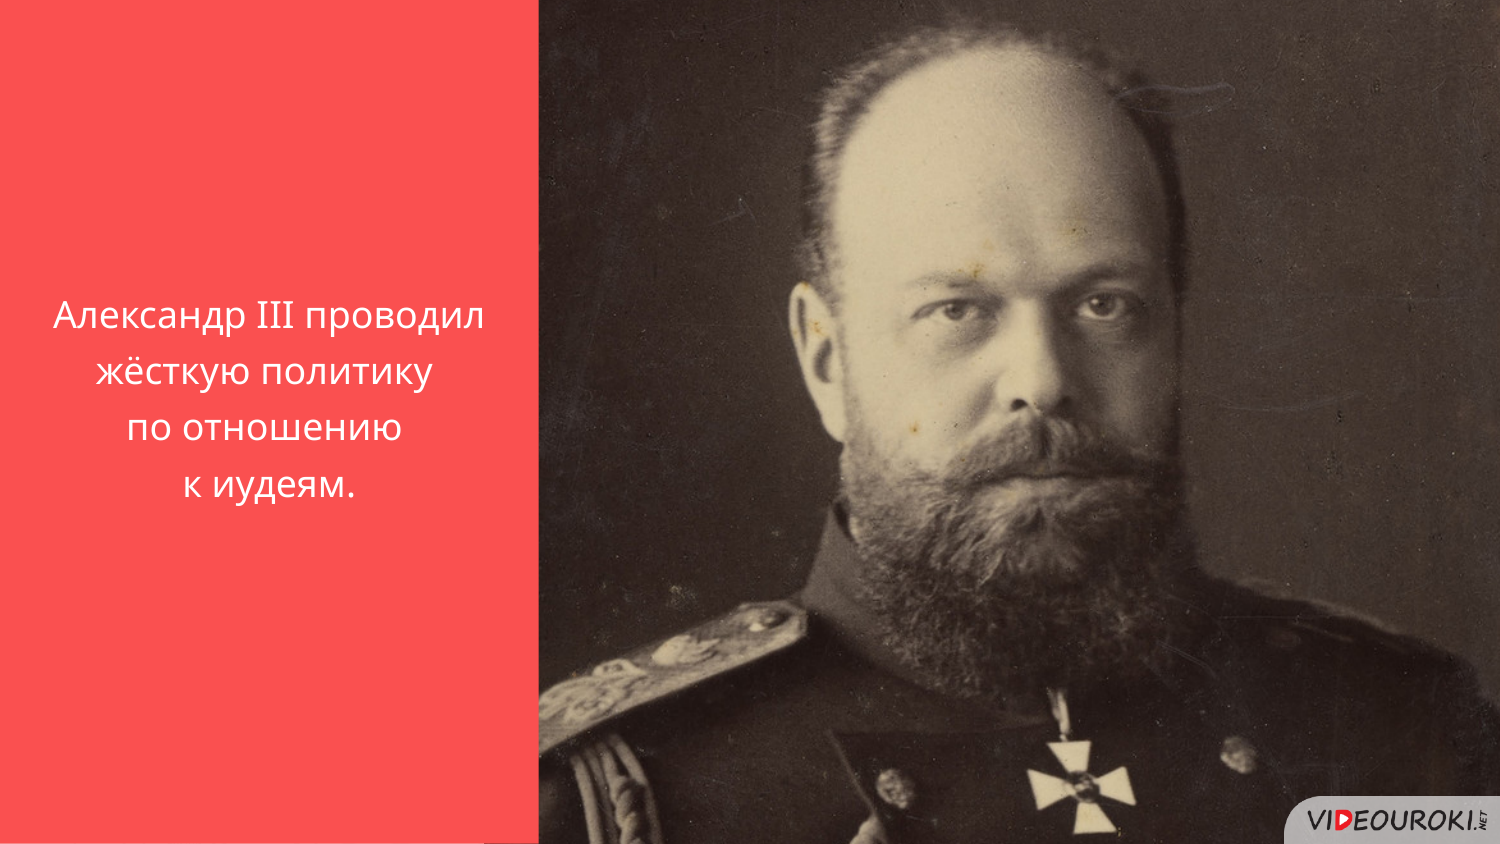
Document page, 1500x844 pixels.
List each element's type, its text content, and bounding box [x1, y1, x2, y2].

picture [484, 0, 1500, 844]
text_box Александр III проводил жёсткую политику по отношению к иудеям. [21, 272, 484, 512]
text_box [0, 0, 484, 844]
